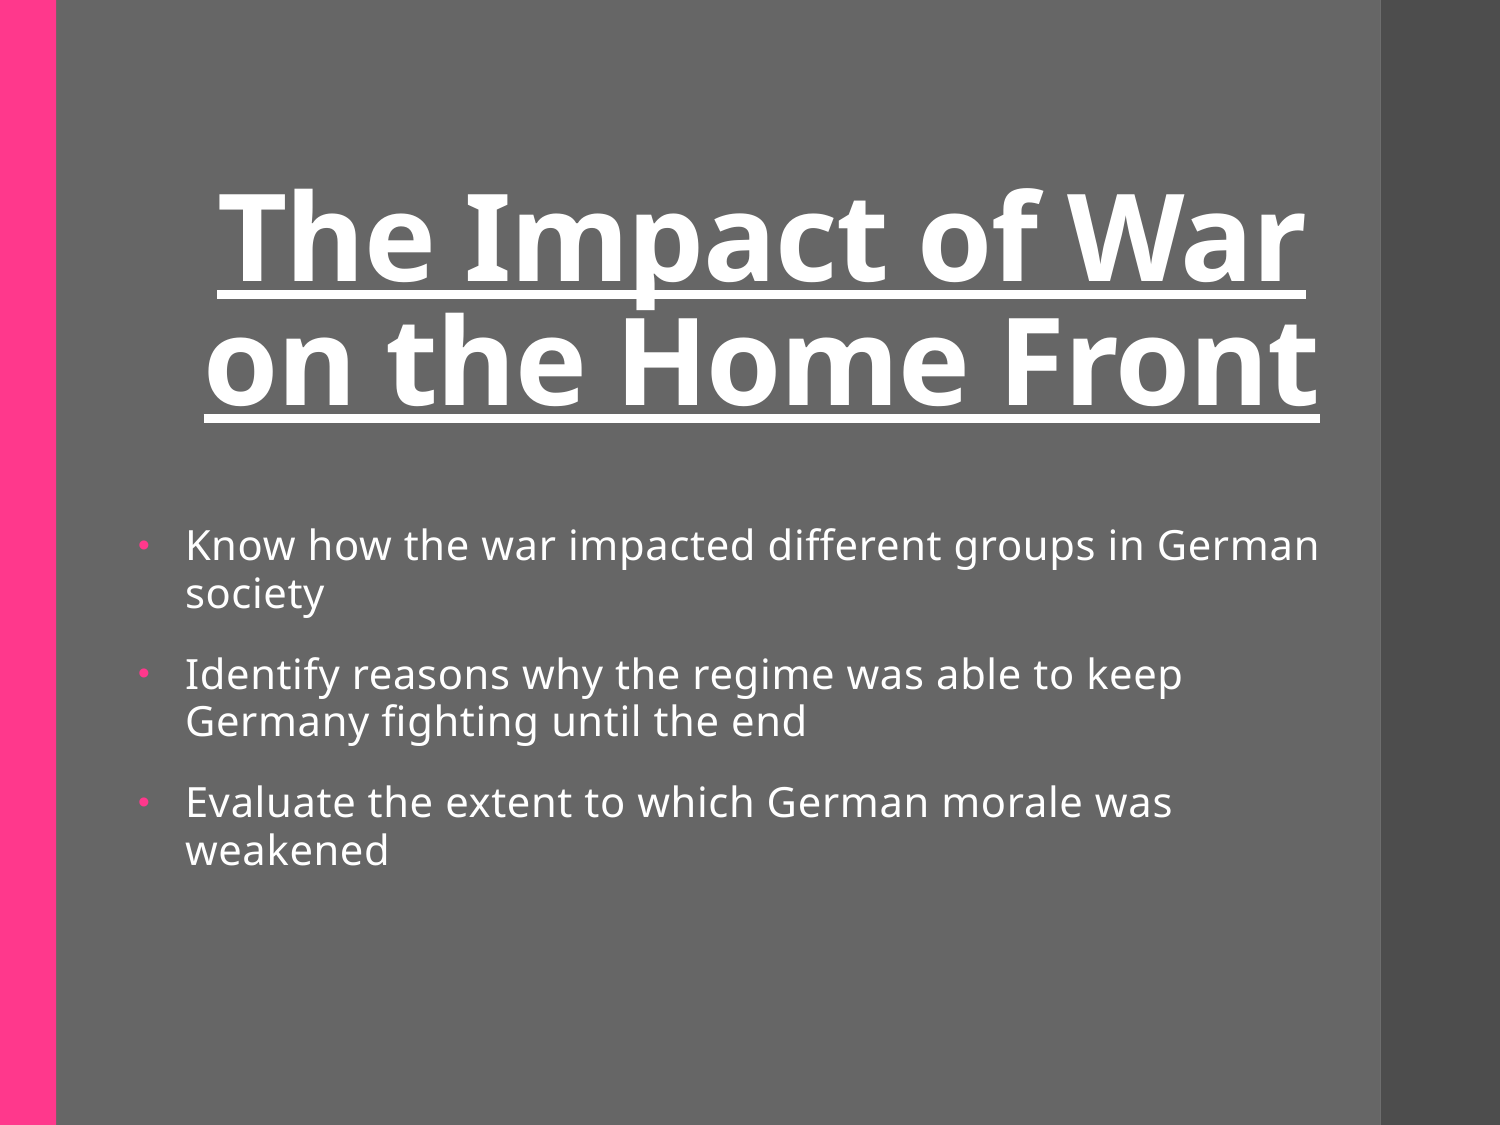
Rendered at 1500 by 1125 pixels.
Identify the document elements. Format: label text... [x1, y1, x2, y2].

subtitle Know how the war impacted different groups in German society Identify reasons why the regime was able to keep Germany fighting until the end Evaluate the extent to which German morale was weakened [123, 515, 1365, 953]
title The Impact of War on the Home Front [159, 66, 1365, 438]
